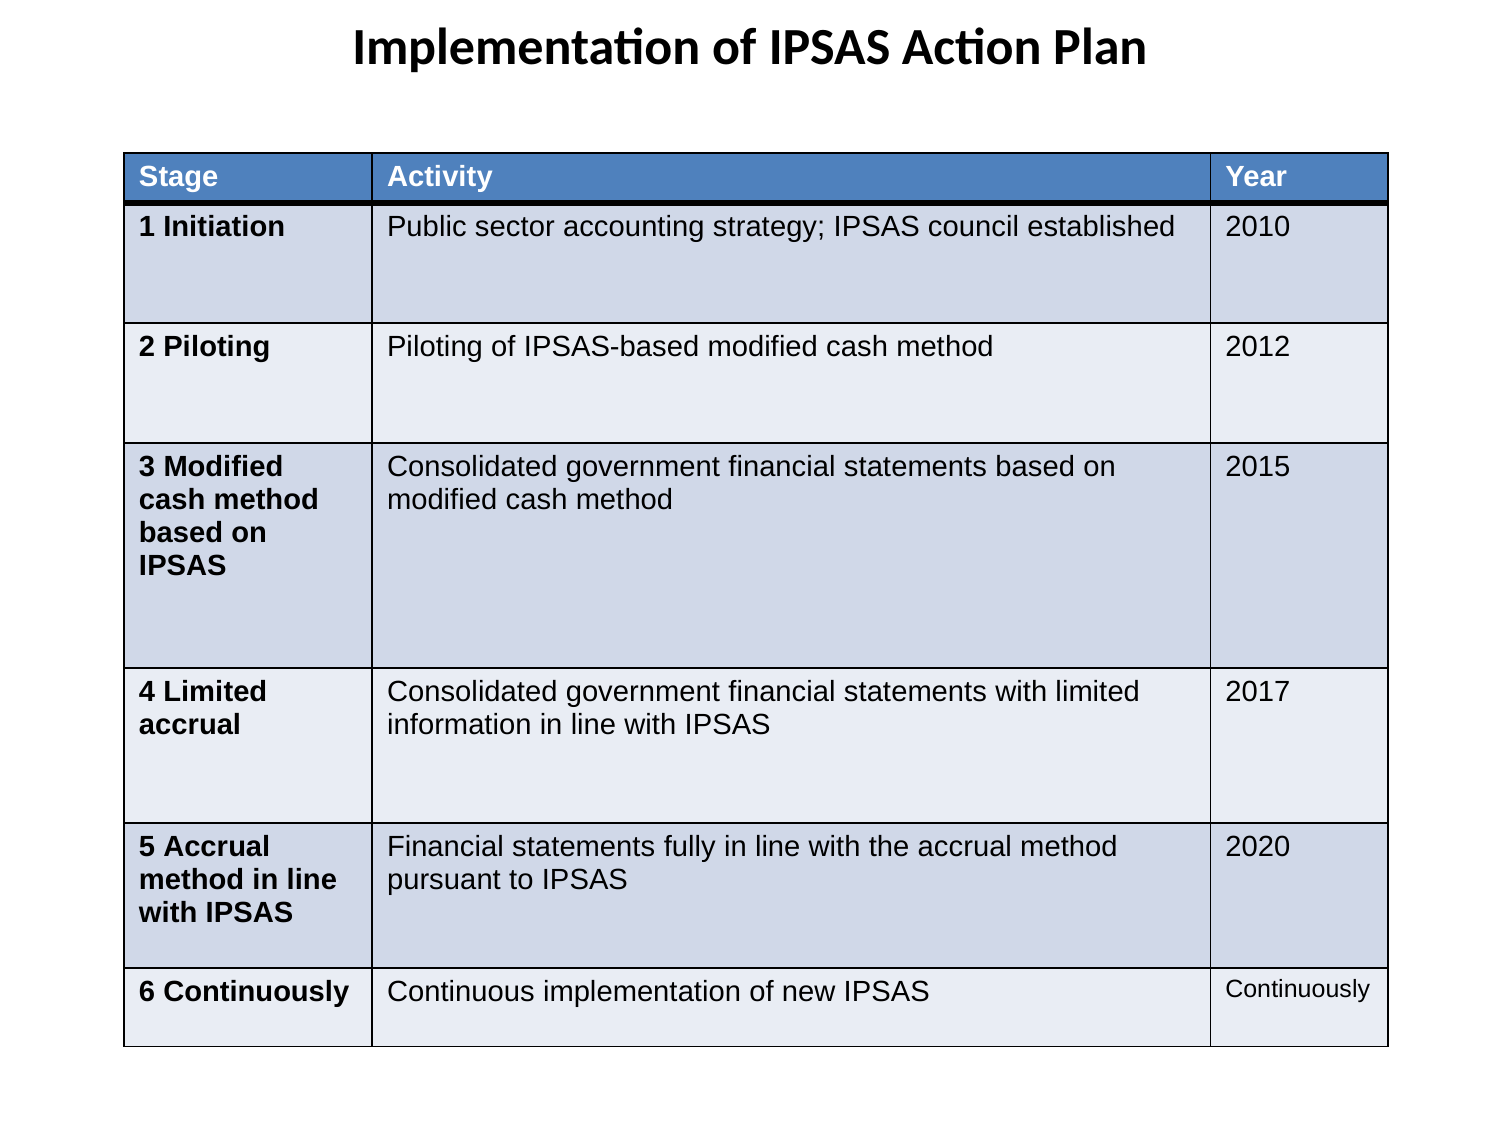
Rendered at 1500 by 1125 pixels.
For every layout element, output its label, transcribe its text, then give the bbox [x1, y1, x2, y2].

table_cell 3 Modified cash method based on IPSAS [125, 444, 371, 667]
table_cell Public sector accounting strategy; IPSAS council established [373, 206, 1210, 322]
table_header Activity [373, 154, 1210, 200]
table_cell 6 Continuously [125, 969, 371, 1046]
title Implementation of IPSAS Action Plan [87, 0, 1413, 177]
table_cell 2012 [1211, 324, 1387, 442]
table_cell 1 Initiation [125, 206, 371, 322]
table_cell 5 Accrual method in line with IPSAS [125, 824, 371, 967]
table_cell Continuous implementation of new IPSAS [373, 969, 1210, 1046]
table_cell 2015 [1211, 444, 1387, 667]
table_cell 2010 [1211, 206, 1387, 322]
table_cell Consolidated government financial statements with limited information in line with IPSAS [373, 669, 1210, 822]
table_header Stage [125, 154, 371, 200]
table_cell Piloting of IPSAS-based modified cash method [373, 324, 1210, 442]
table_cell 4 Limited accrual [125, 669, 371, 822]
table_cell Continuously [1211, 969, 1387, 1046]
table_cell Consolidated government financial statements based on modified cash method [373, 444, 1210, 667]
table_cell 2017 [1211, 669, 1387, 822]
table_header Year [1211, 154, 1387, 200]
table_cell 2 Piloting [125, 324, 371, 442]
table_cell 2020 [1211, 824, 1387, 967]
table_cell Financial statements fully in line with the accrual method pursuant to IPSAS [373, 824, 1210, 967]
